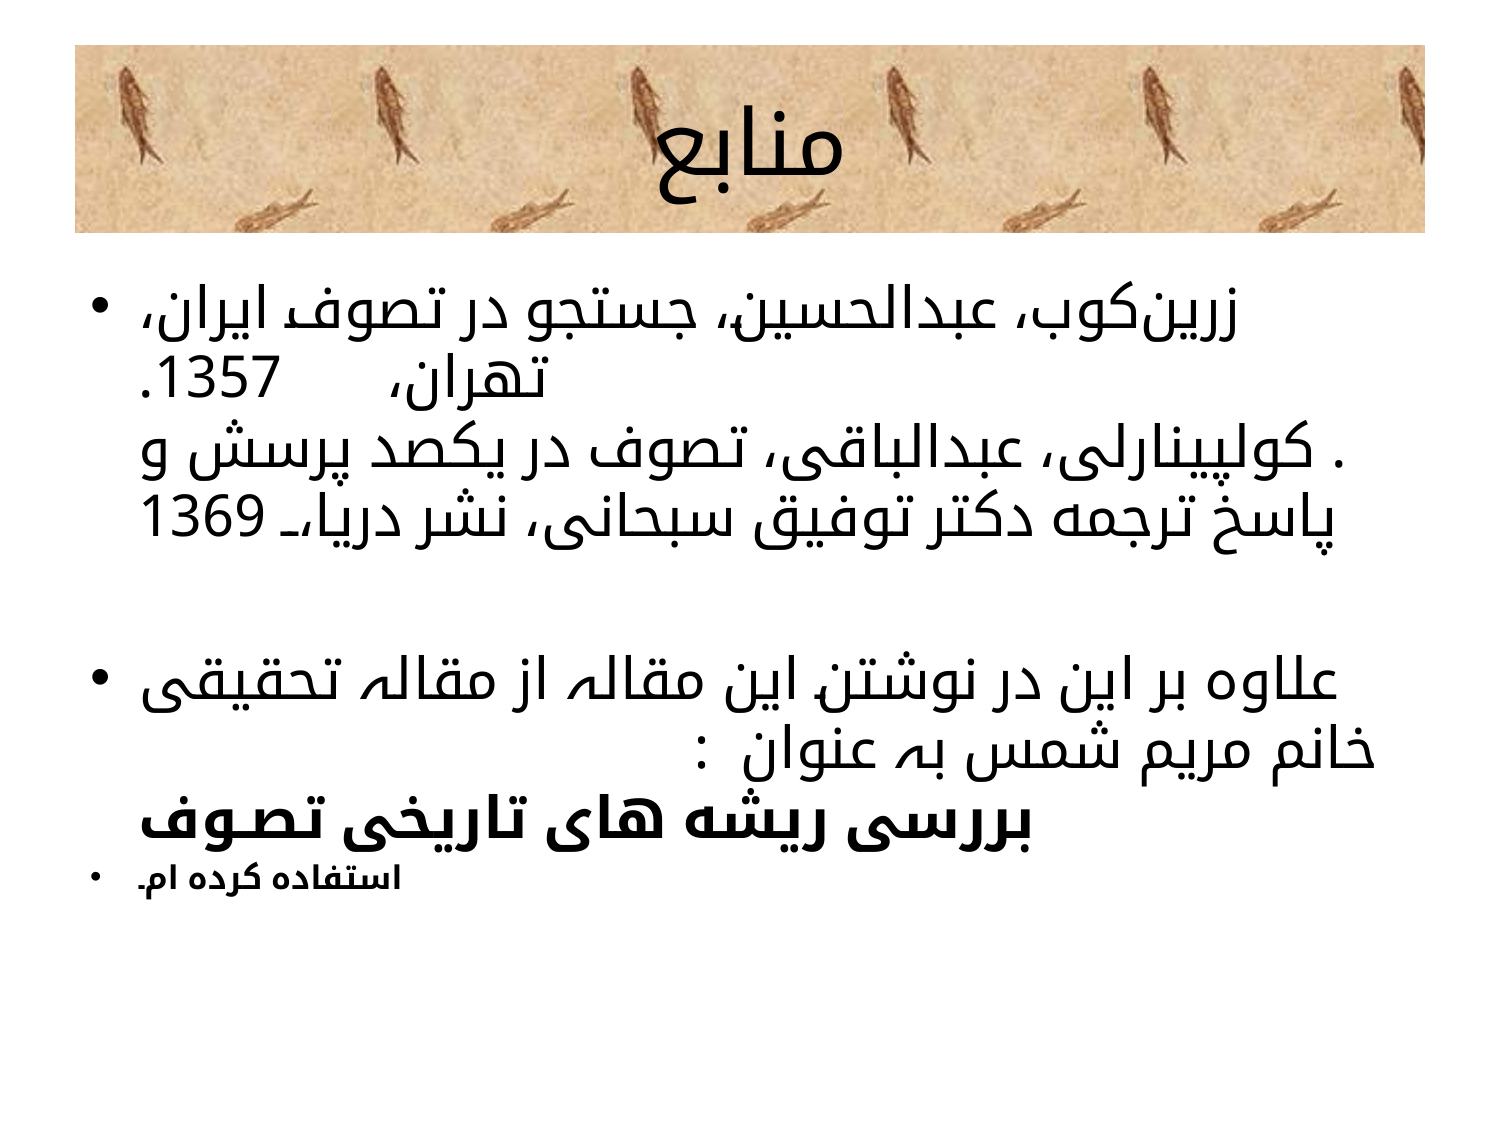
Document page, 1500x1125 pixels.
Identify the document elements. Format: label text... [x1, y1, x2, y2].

title منابع [75, 45, 1425, 233]
list زرین‌کوب، عبدالحسین، جستجو در تصوف ایران، تهران، 1357. . کولپینارلی، عبدالباقی، تصوف در یکصد پرسش و پاسخ ترجمه دکتر توفیق سبحانی، نشر دریا، 1369 علاوہ بر این در نوشتن این مقالہ از مقالہ تحقیقی خانم مریم شمس بہ عنوان : بررسی ریشه های تاریخی تصـوف استفادہ کردہ ام۔ [75, 262, 1425, 1005]
